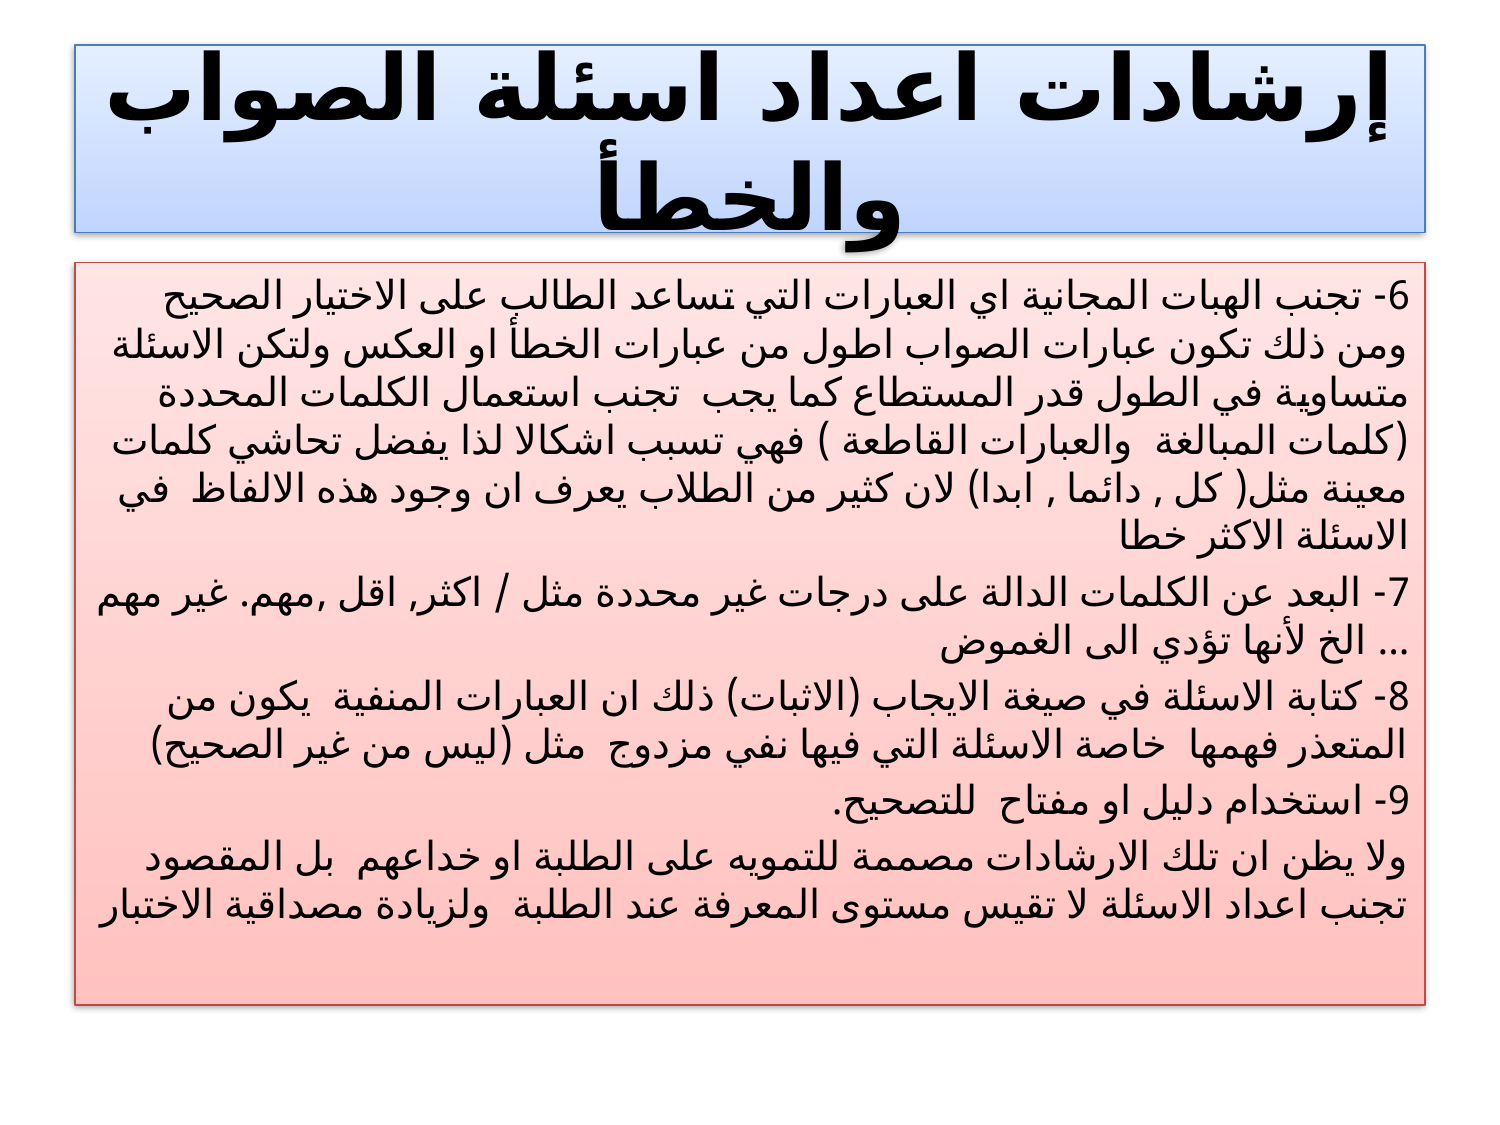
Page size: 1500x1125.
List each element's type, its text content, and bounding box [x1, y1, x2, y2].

list 6- تجنب الهبات المجانية اي العبارات التي تساعد الطالب على الاختيار الصحيح ومن ذلك تكون عبارات الصواب اطول من عبارات الخطأ او العكس ولتكن الاسئلة متساوية في الطول قدر المستطاع كما يجب تجنب استعمال الكلمات المحددة (كلمات المبالغة والعبارات القاطعة ) فهي تسبب اشكالا لذا يفضل تحاشي كلمات معينة مثل( كل , دائما , ابدا) لان كثير من الطلاب يعرف ان وجود هذه الالفاظ في الاسئلة الاكثر خطا 7- البعد عن الكلمات الدالة على درجات غير محددة مثل / اكثر, اقل ,مهم. غير مهم ... الخ لأنها تؤدي الى الغموض 8- كتابة الاسئلة في صيغة الايجاب (الاثبات) ذلك ان العبارات المنفية يكون من المتعذر فهمها خاصة الاسئلة التي فيها نفي مزدوج مثل (ليس من غير الصحيح) 9- استخدام دليل او مفتاح للتصحيح. ولا يظن ان تلك الارشادات مصممة للتمويه على الطلبة او خداعهم بل المقصود تجنب اعداد الاسئلة لا تقيس مستوى المعرفة عند الطلبة ولزيادة مصداقية الاختبار [74, 262, 1426, 1006]
title إرشادات اعداد اسئلة الصواب والخطأ [74, 44, 1426, 233]
